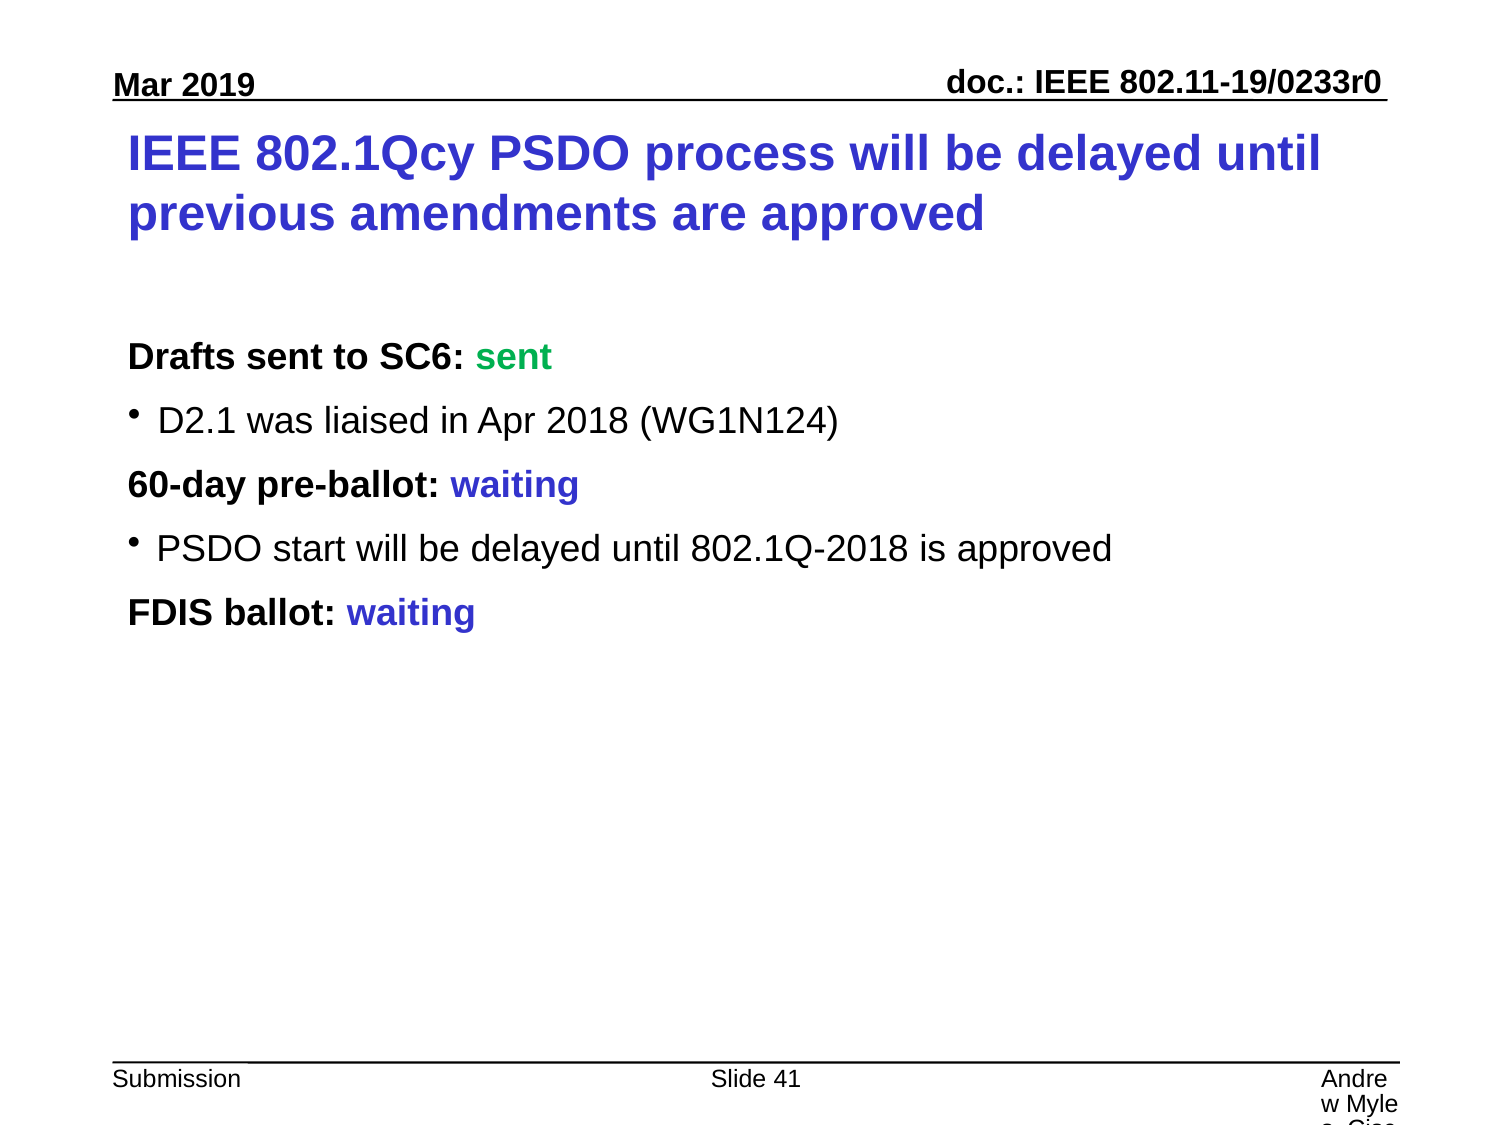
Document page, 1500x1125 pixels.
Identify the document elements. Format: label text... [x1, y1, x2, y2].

footer Andrew Myles, Cisco [1320, 1061, 1402, 1093]
title IEEE 802.1Qcy PSDO process will be delayed until previous amendments are approved [112, 112, 1388, 288]
list Drafts sent to SC6: sent D2.1 was liaised in Apr 2018 (WG1N124) 60-day pre-ballot: waiting PSDO start will be delayed until 802.1Q-2018 is approved FDIS ballot: waiting [112, 324, 1388, 1000]
slide_number Slide 41 [709, 1061, 803, 1093]
